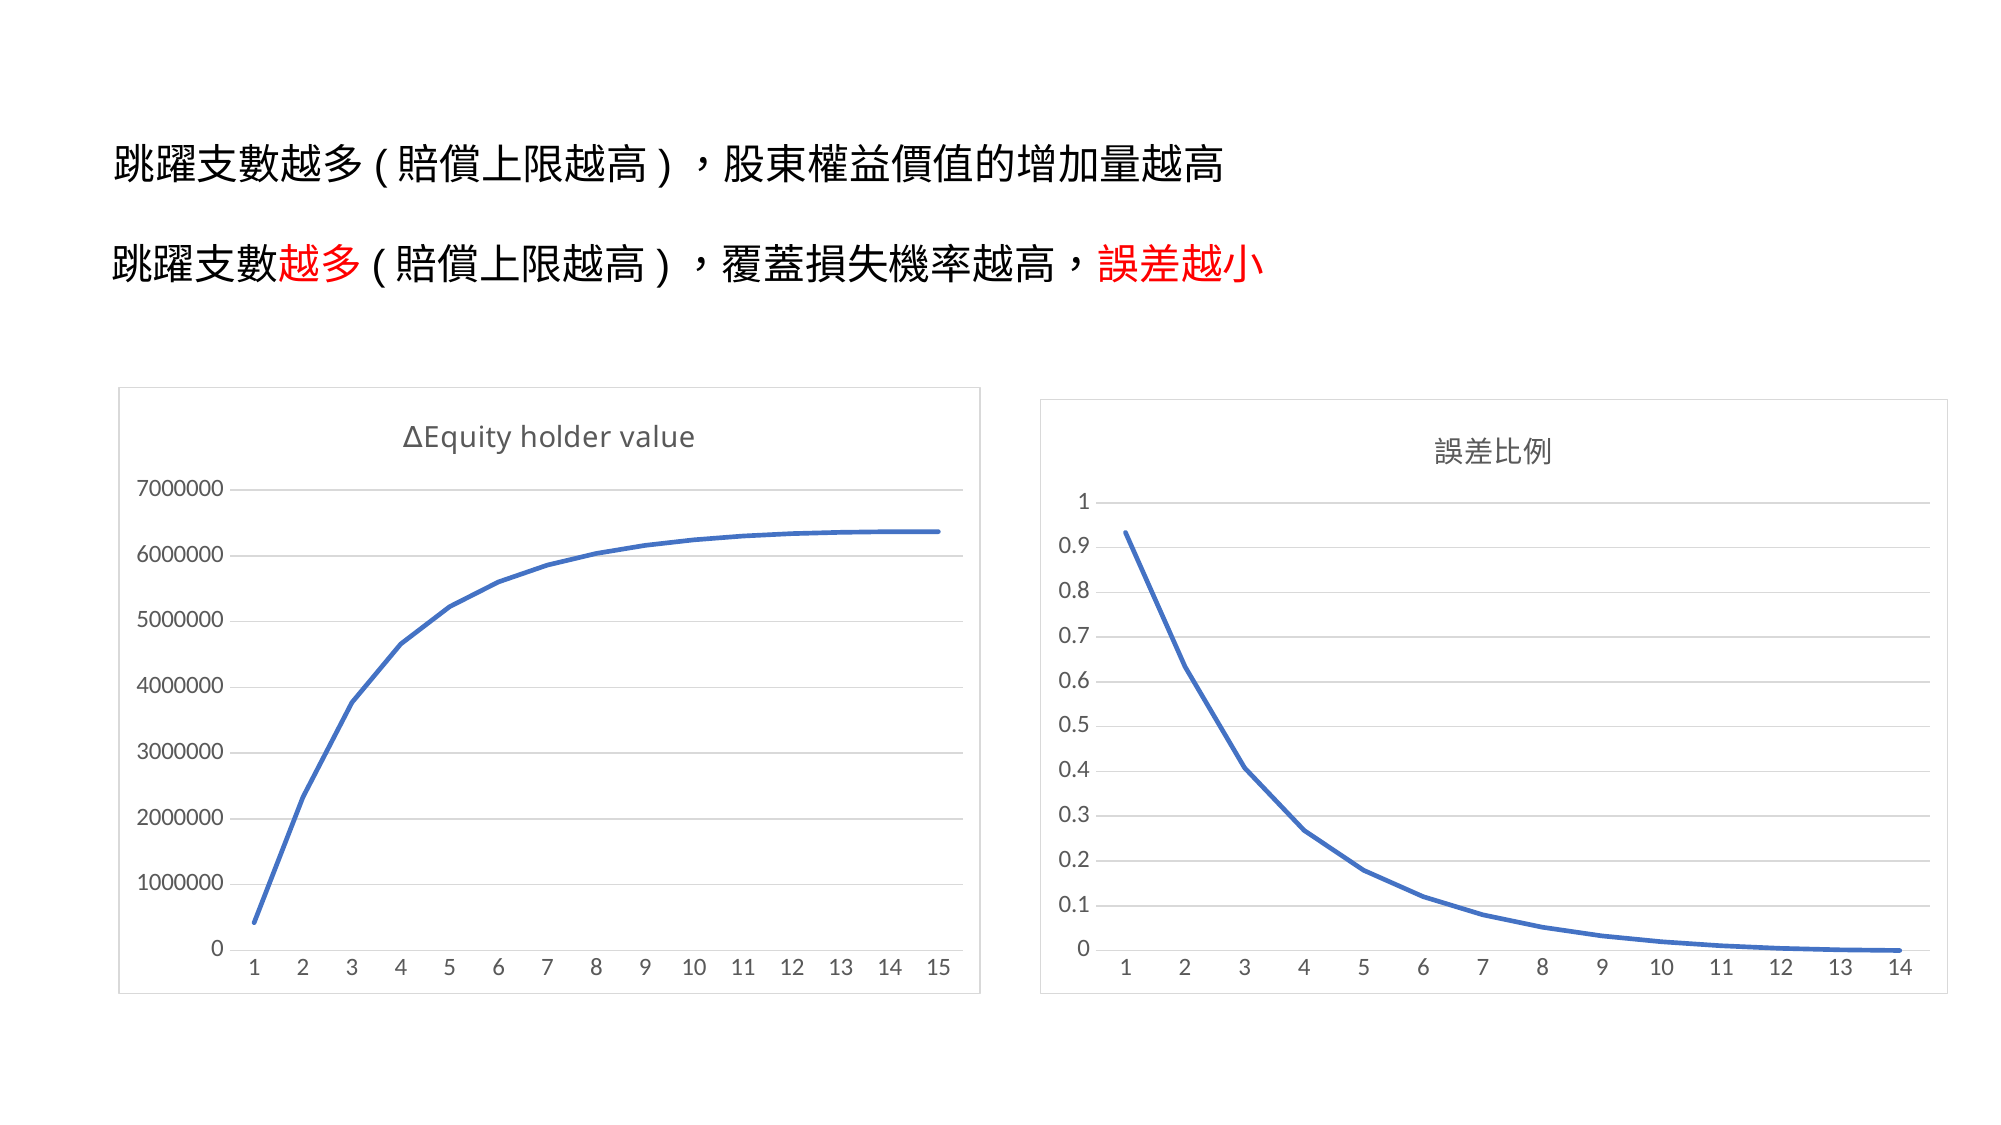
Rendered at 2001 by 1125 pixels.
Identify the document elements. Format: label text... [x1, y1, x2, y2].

text_box 跳躍支數越多(賠償上限越高)，股東權益價值的增加量越高 跳躍支數越多(賠償上限越高)，覆蓋損失機率越高，誤差越小 [0, 130, 1339, 421]
chart [118, 386, 981, 995]
chart [1039, 398, 1949, 995]
